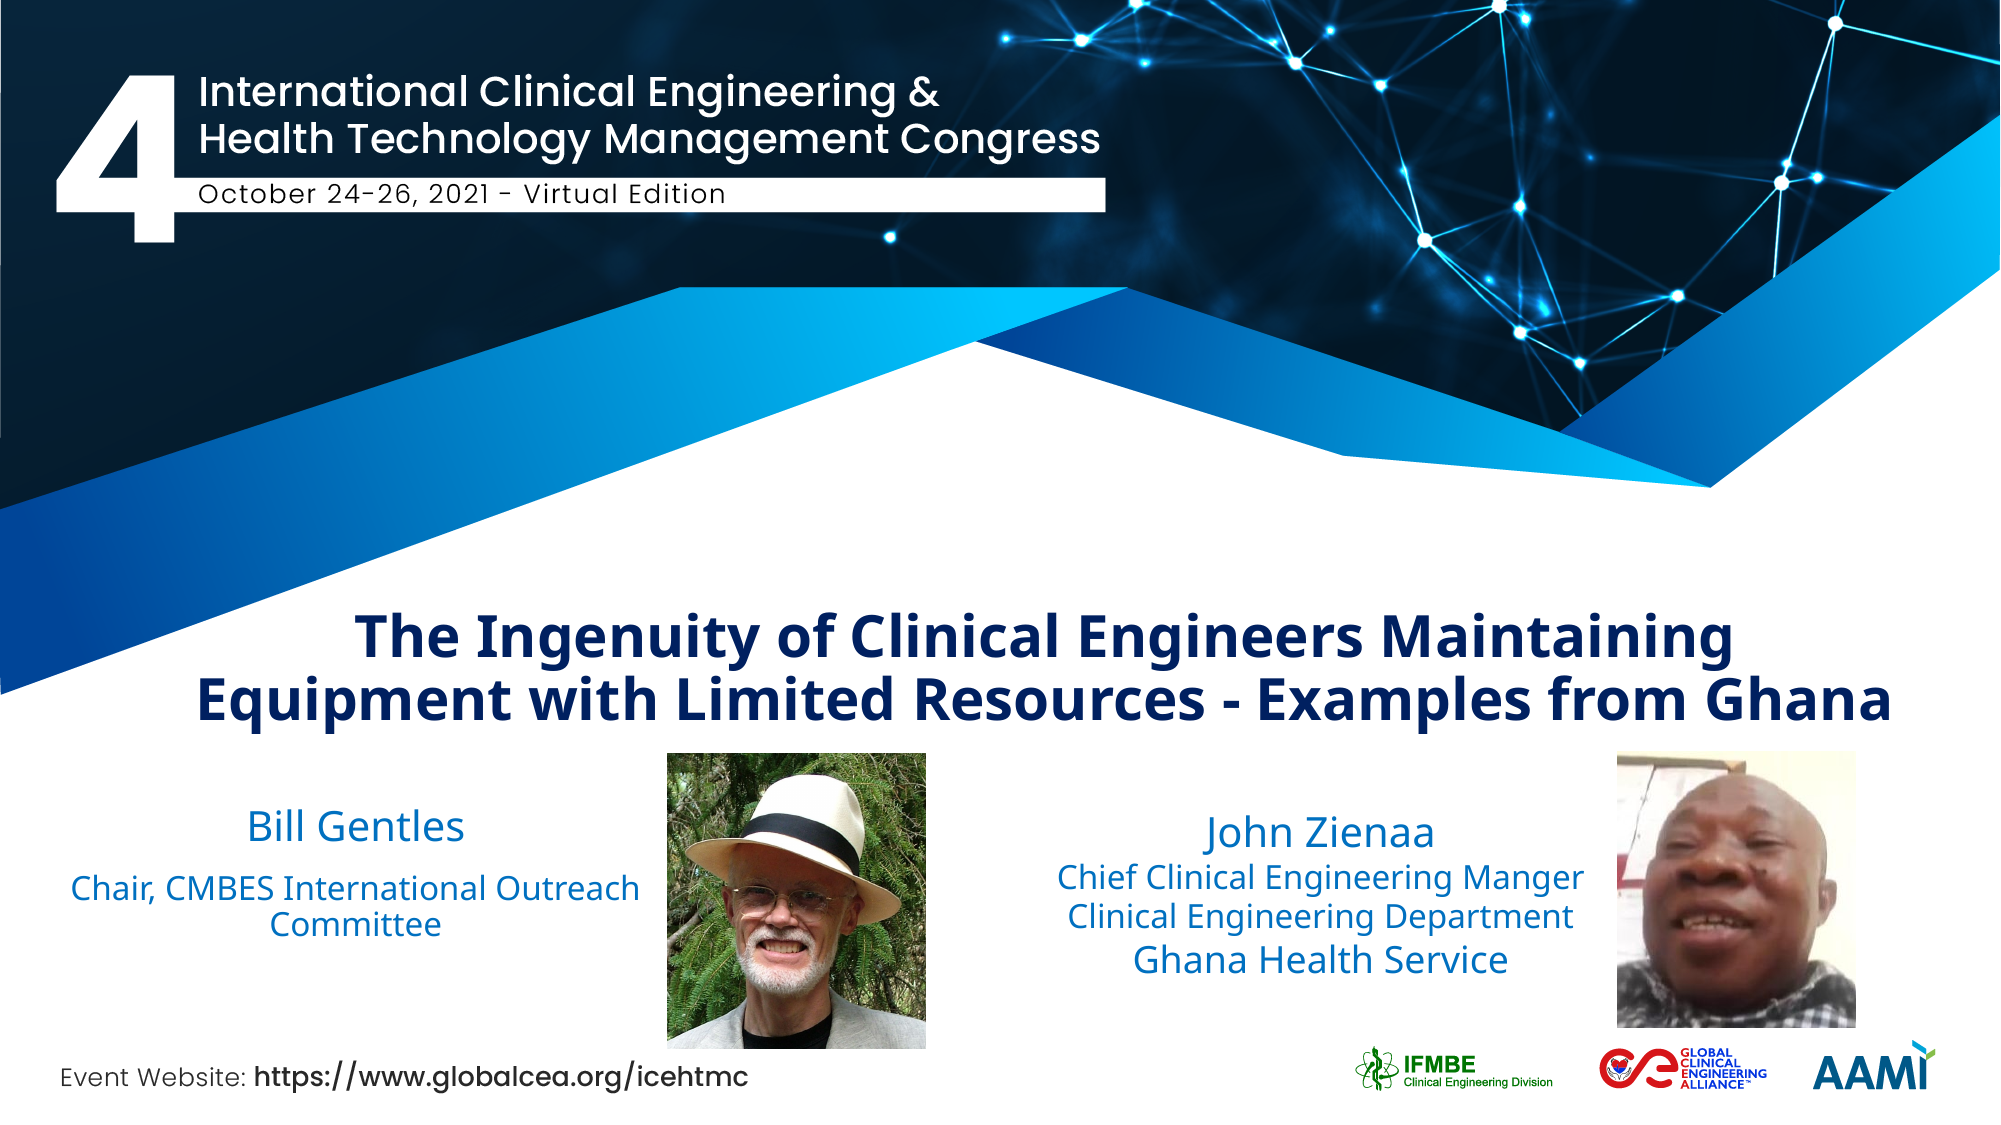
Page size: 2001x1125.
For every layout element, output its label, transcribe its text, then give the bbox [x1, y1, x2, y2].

title The Ingenuity of Clinical Engineers Maintaining Equipment with Limited Resources - Examples from Ghana [175, 599, 1914, 841]
picture [0, 0, 2001, 1125]
text_box John Zienaa Chief Clinical Engineering Manger Clinical Engineering Department Ghana Health Service [966, 798, 1676, 1033]
subtitle Bill Gentles Chair, CMBES International Outreach Committee [32, 798, 667, 958]
